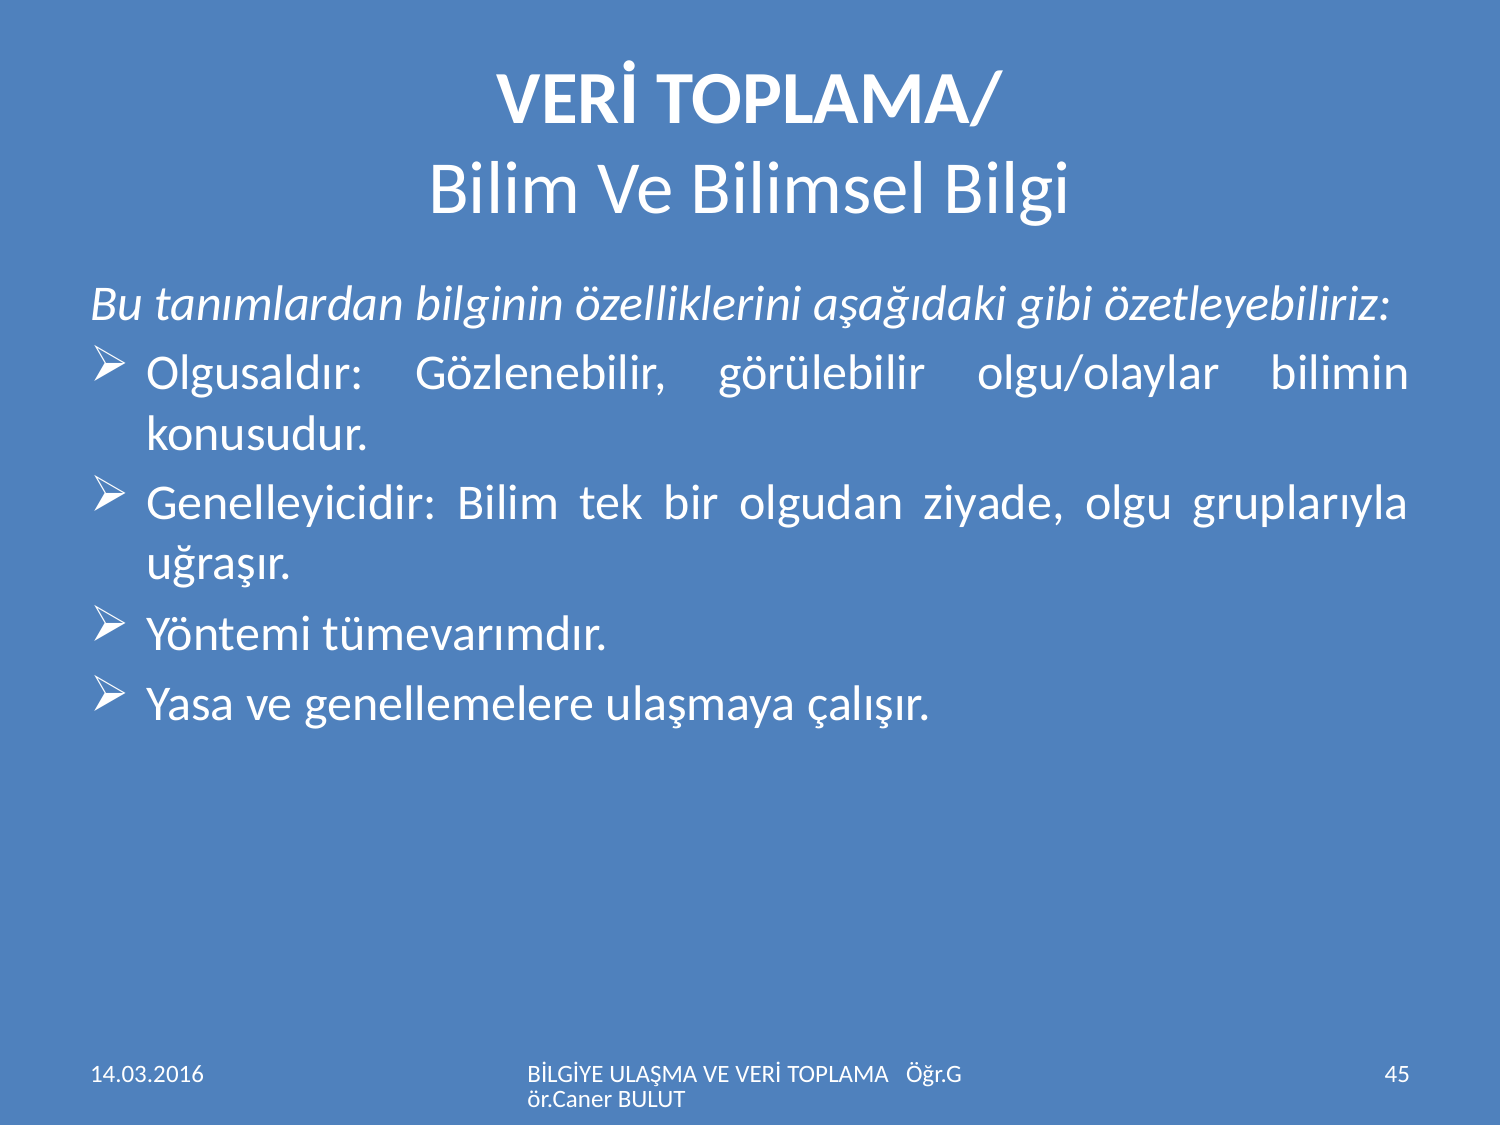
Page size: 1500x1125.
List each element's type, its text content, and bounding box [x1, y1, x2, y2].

footer BİLGİYE ULAŞMA VE VERİ TOPLAMA Öğr.Gör.Caner BULUT [512, 1042, 988, 1103]
list Bu tanımlardan bilginin özelliklerini aşağıdaki gibi özetleyebiliriz: Olgusaldır: Gözlenebilir, görülebilir olgu/olaylar bilimin konusudur. Genelleyicidir: Bilim tek bir olgudan ziyade, olgu gruplarıyla uğraşır. Yöntemi tümevarımdır. Yasa ve genellemelere ulaşmaya çalışır. [75, 262, 1425, 1005]
title VERİ TOPLAMA/ Bilim Ve Bilimsel Bilgi [75, 45, 1425, 233]
slide_number 45 [1074, 1042, 1425, 1103]
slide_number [75, 1042, 425, 1103]
